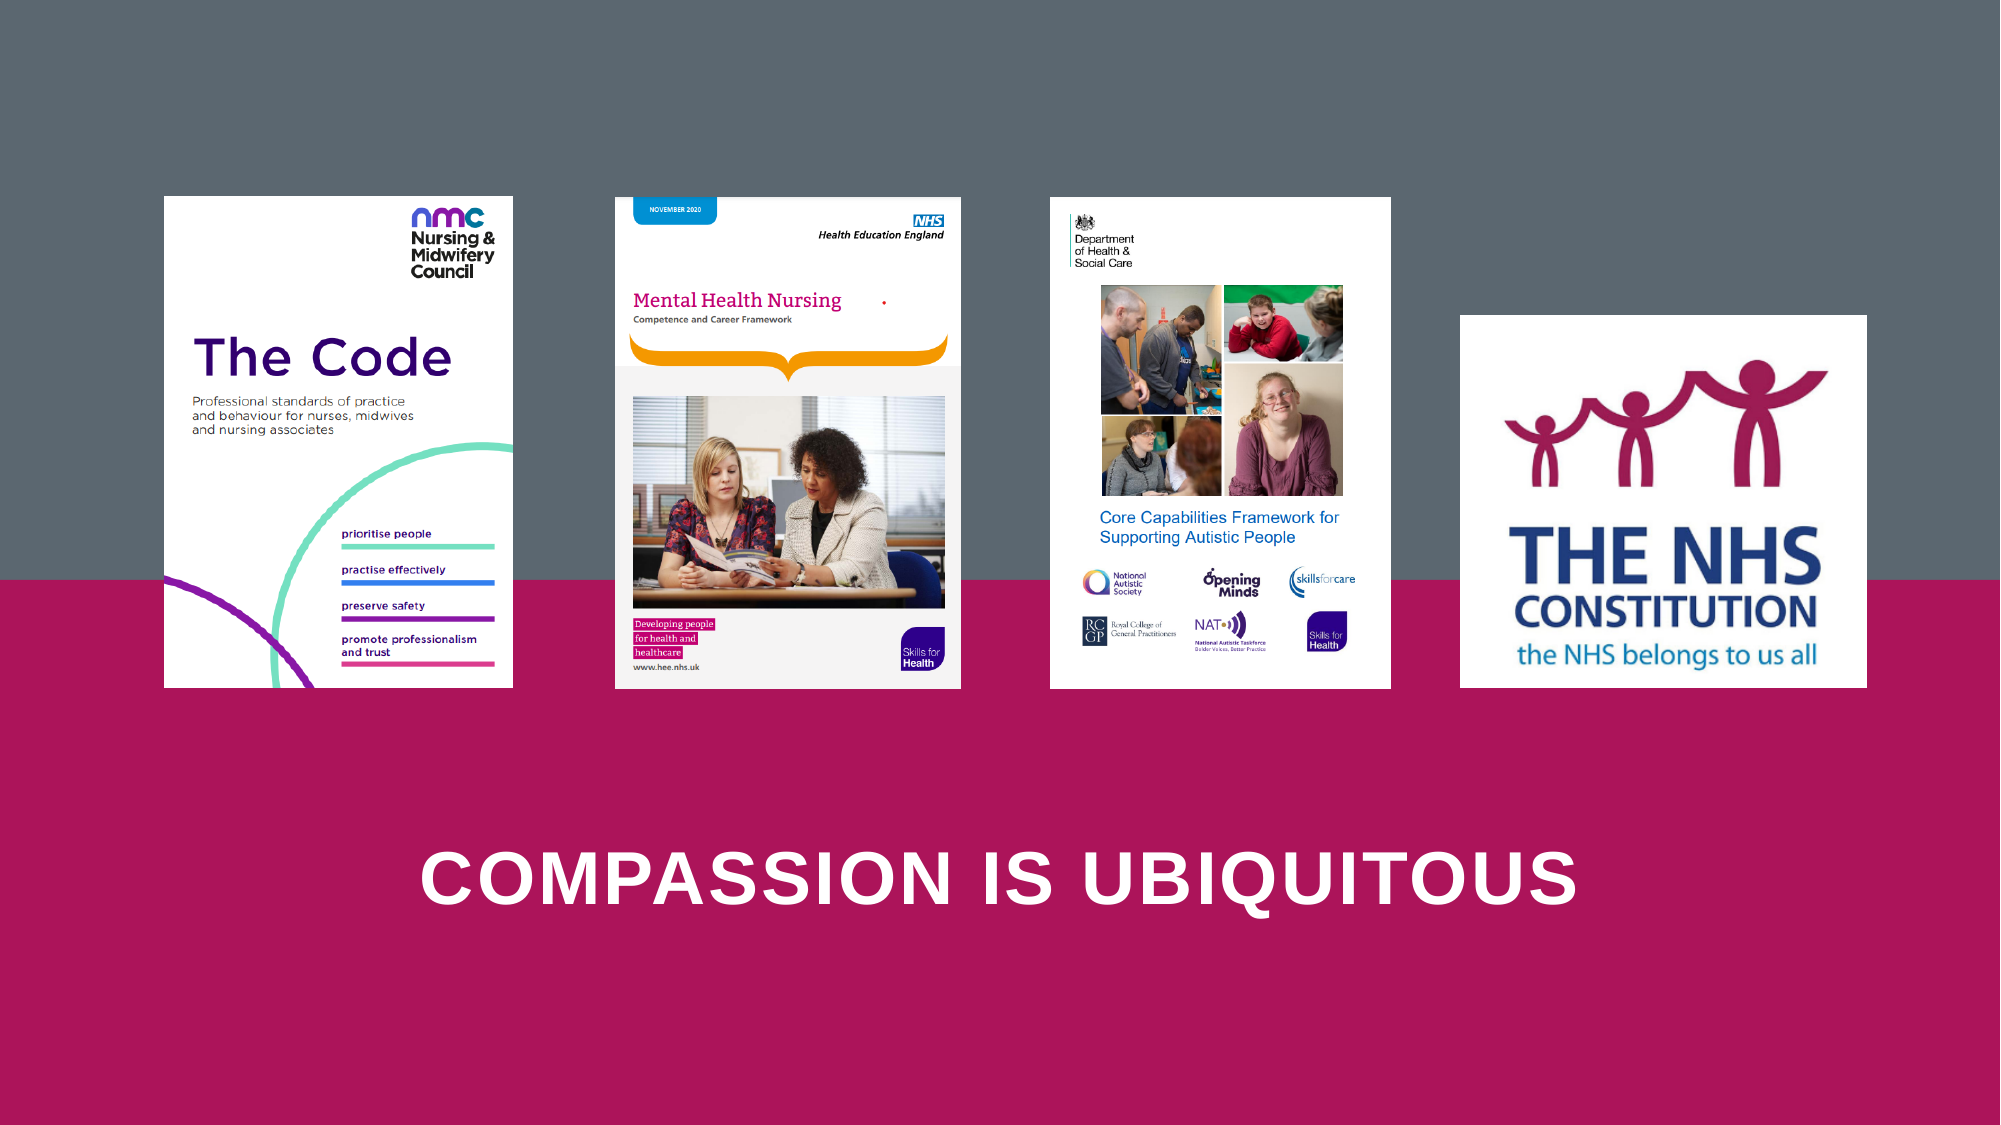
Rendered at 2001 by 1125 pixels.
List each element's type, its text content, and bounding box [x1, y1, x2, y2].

text_box Compassion is ubiquitous [277, 750, 1722, 927]
picture [164, 196, 513, 688]
picture [1460, 315, 1867, 688]
picture [615, 197, 961, 689]
picture [1050, 197, 1391, 689]
